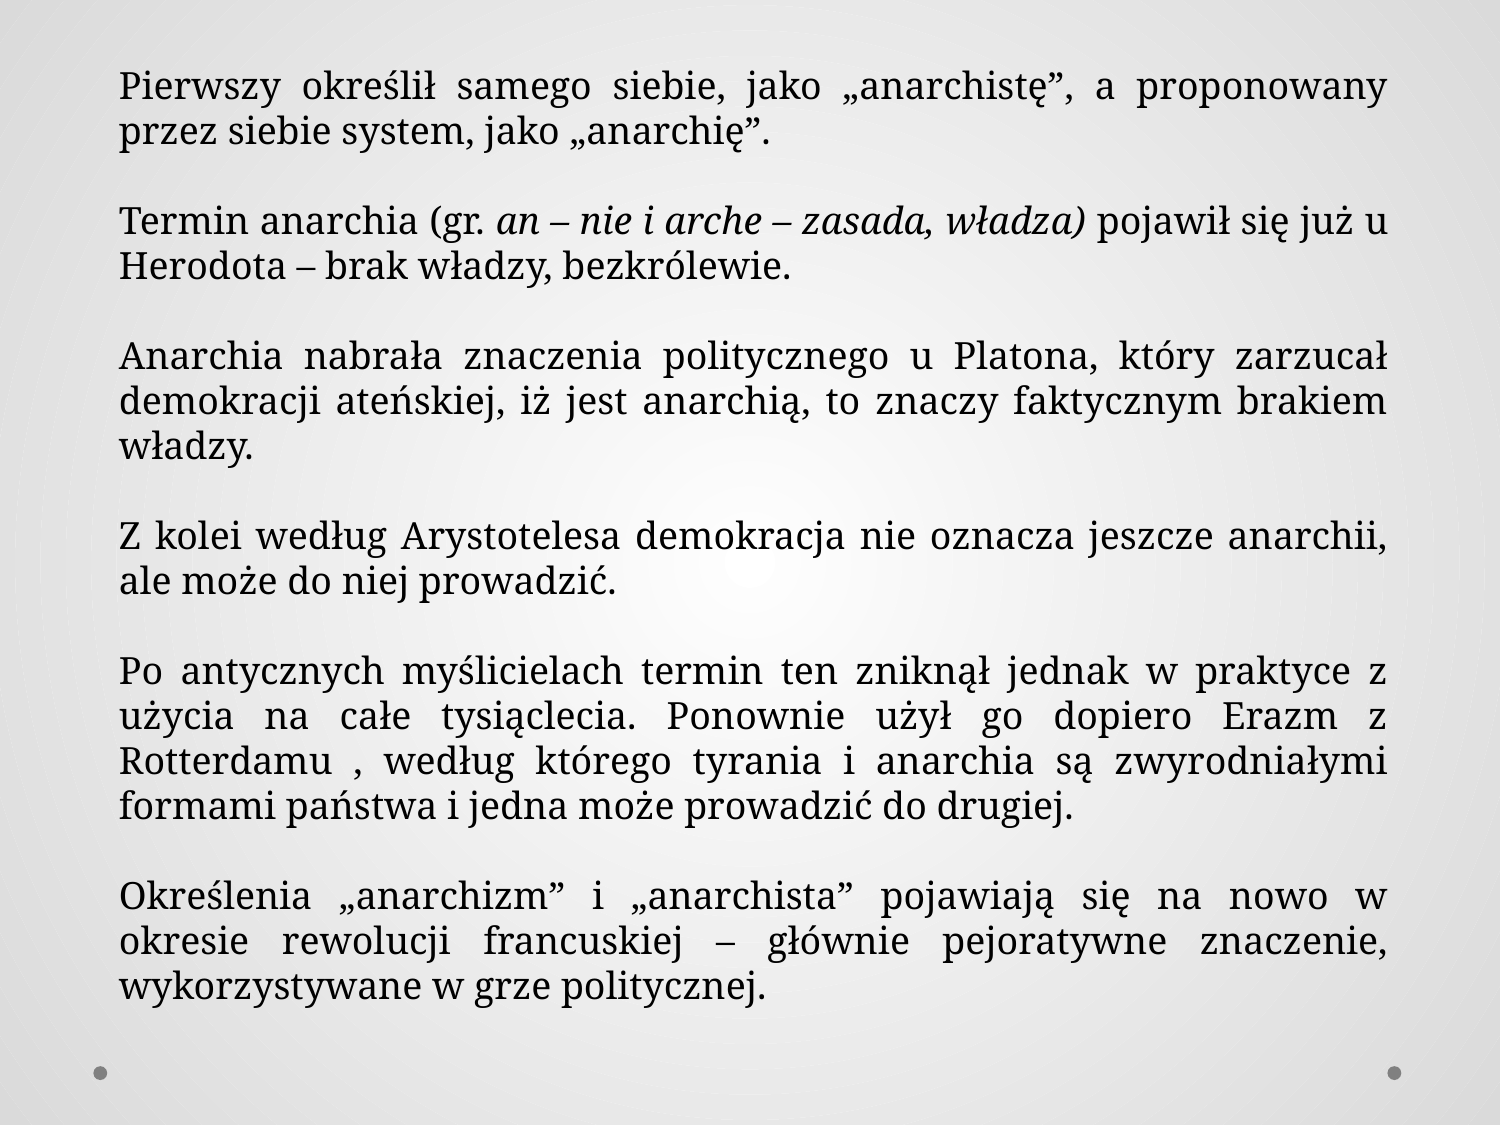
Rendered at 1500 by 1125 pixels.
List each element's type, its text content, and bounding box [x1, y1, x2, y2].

text_box Pierwszy określił samego siebie, jako „anarchistę”, a proponowany przez siebie system, jako „anarchię”. Termin anarchia (gr. an – nie i arche – zasada, władza) pojawił się już u Herodota – brak władzy, bezkrólewie. Anarchia nabrała znaczenia politycznego u Platona, który zarzucał demokracji ateńskiej, iż jest anarchią, to znaczy faktycznym brakiem władzy. Z kolei według Arystotelesa demokracja nie oznacza jeszcze anarchii, ale może do niej prowadzić. Po antycznych myślicielach termin ten zniknął jednak w praktyce z użycia na całe tysiąclecia. Ponownie użył go dopiero Erazm z Rotterdamu , według którego tyrania i anarchia są zwyrodniałymi formami państwa i jedna może prowadzić do drugiej. Określenia „anarchizm” i „anarchista” pojawiają się na nowo w okresie rewolucji francuskiej – głównie pejoratywne znaczenie, wykorzystywane w grze politycznej. [104, 54, 1404, 1015]
